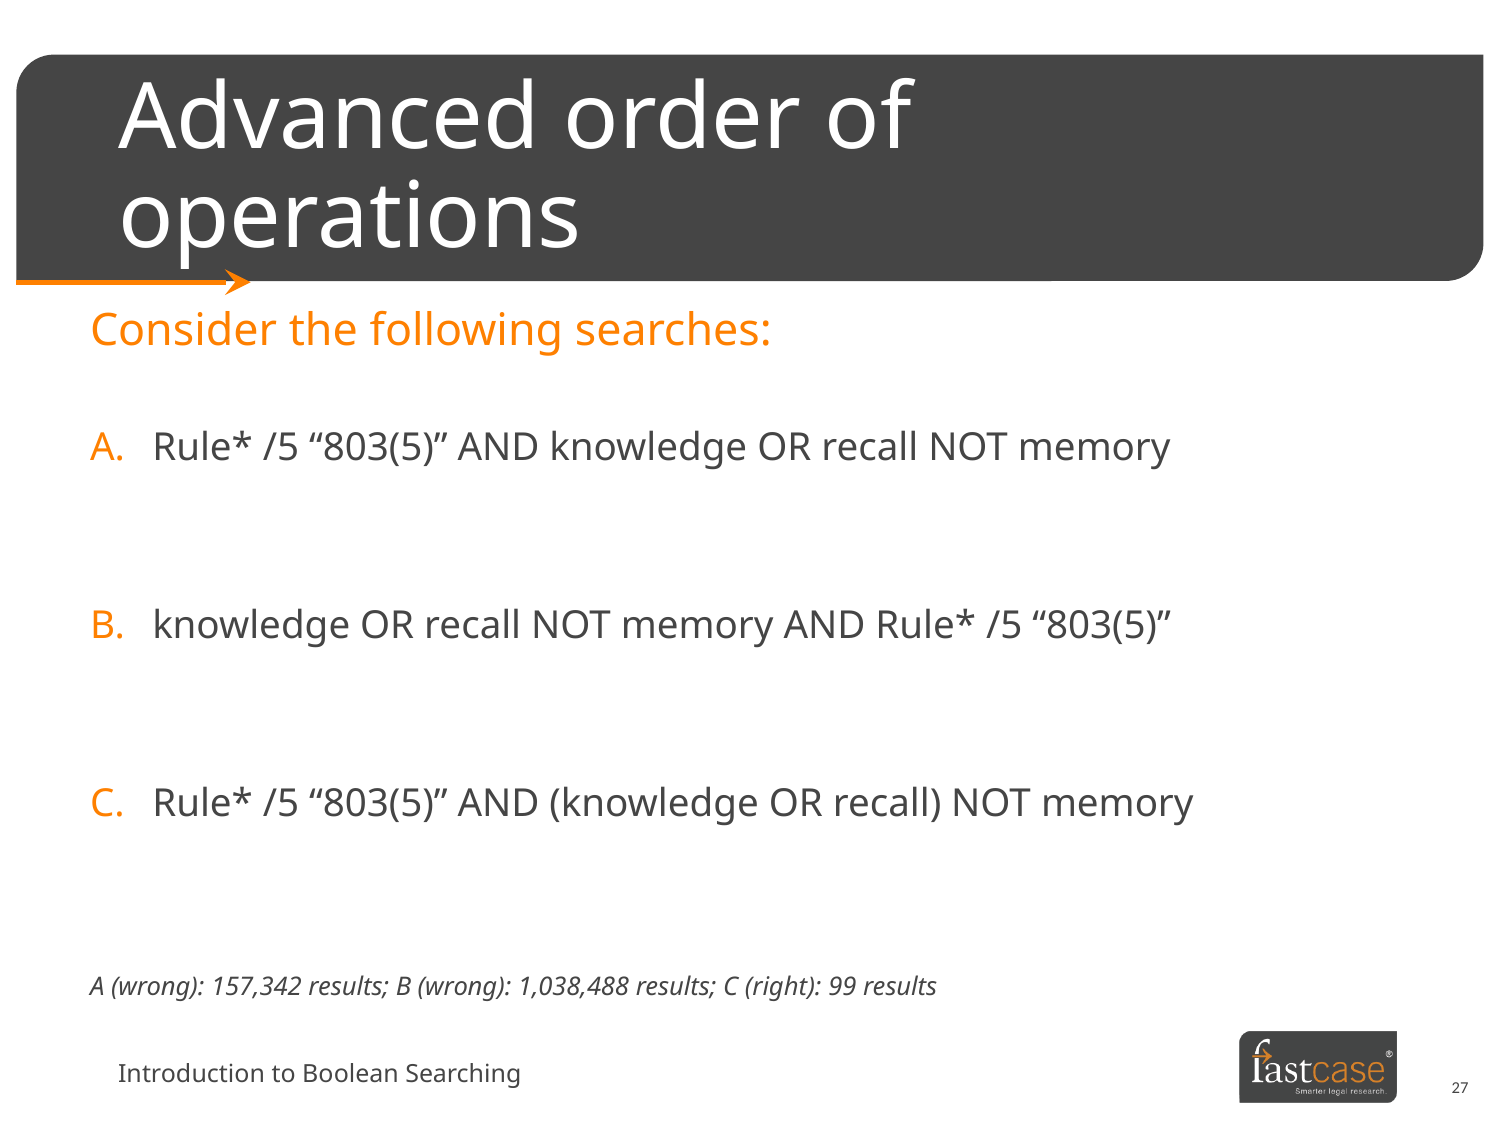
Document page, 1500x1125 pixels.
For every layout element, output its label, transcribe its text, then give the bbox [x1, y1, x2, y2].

footer Introduction to Boolean Searching [103, 1042, 600, 1103]
picture [1239, 1031, 1397, 1056]
slide_number 27 [1146, 1056, 1484, 1117]
title Advanced order of operations [103, 59, 1397, 278]
list Consider the following searches: Rule* /5 “803(5)” AND knowledge OR recall NOT memory knowledge OR recall NOT memory AND Rule* /5 “803(5)” Rule* /5 “803(5)” AND (knowledge OR recall) NOT memory A (wrong): 157,342 results; B (wrong): 1,038,488 results; C (right): 99 results [75, 299, 1500, 1014]
